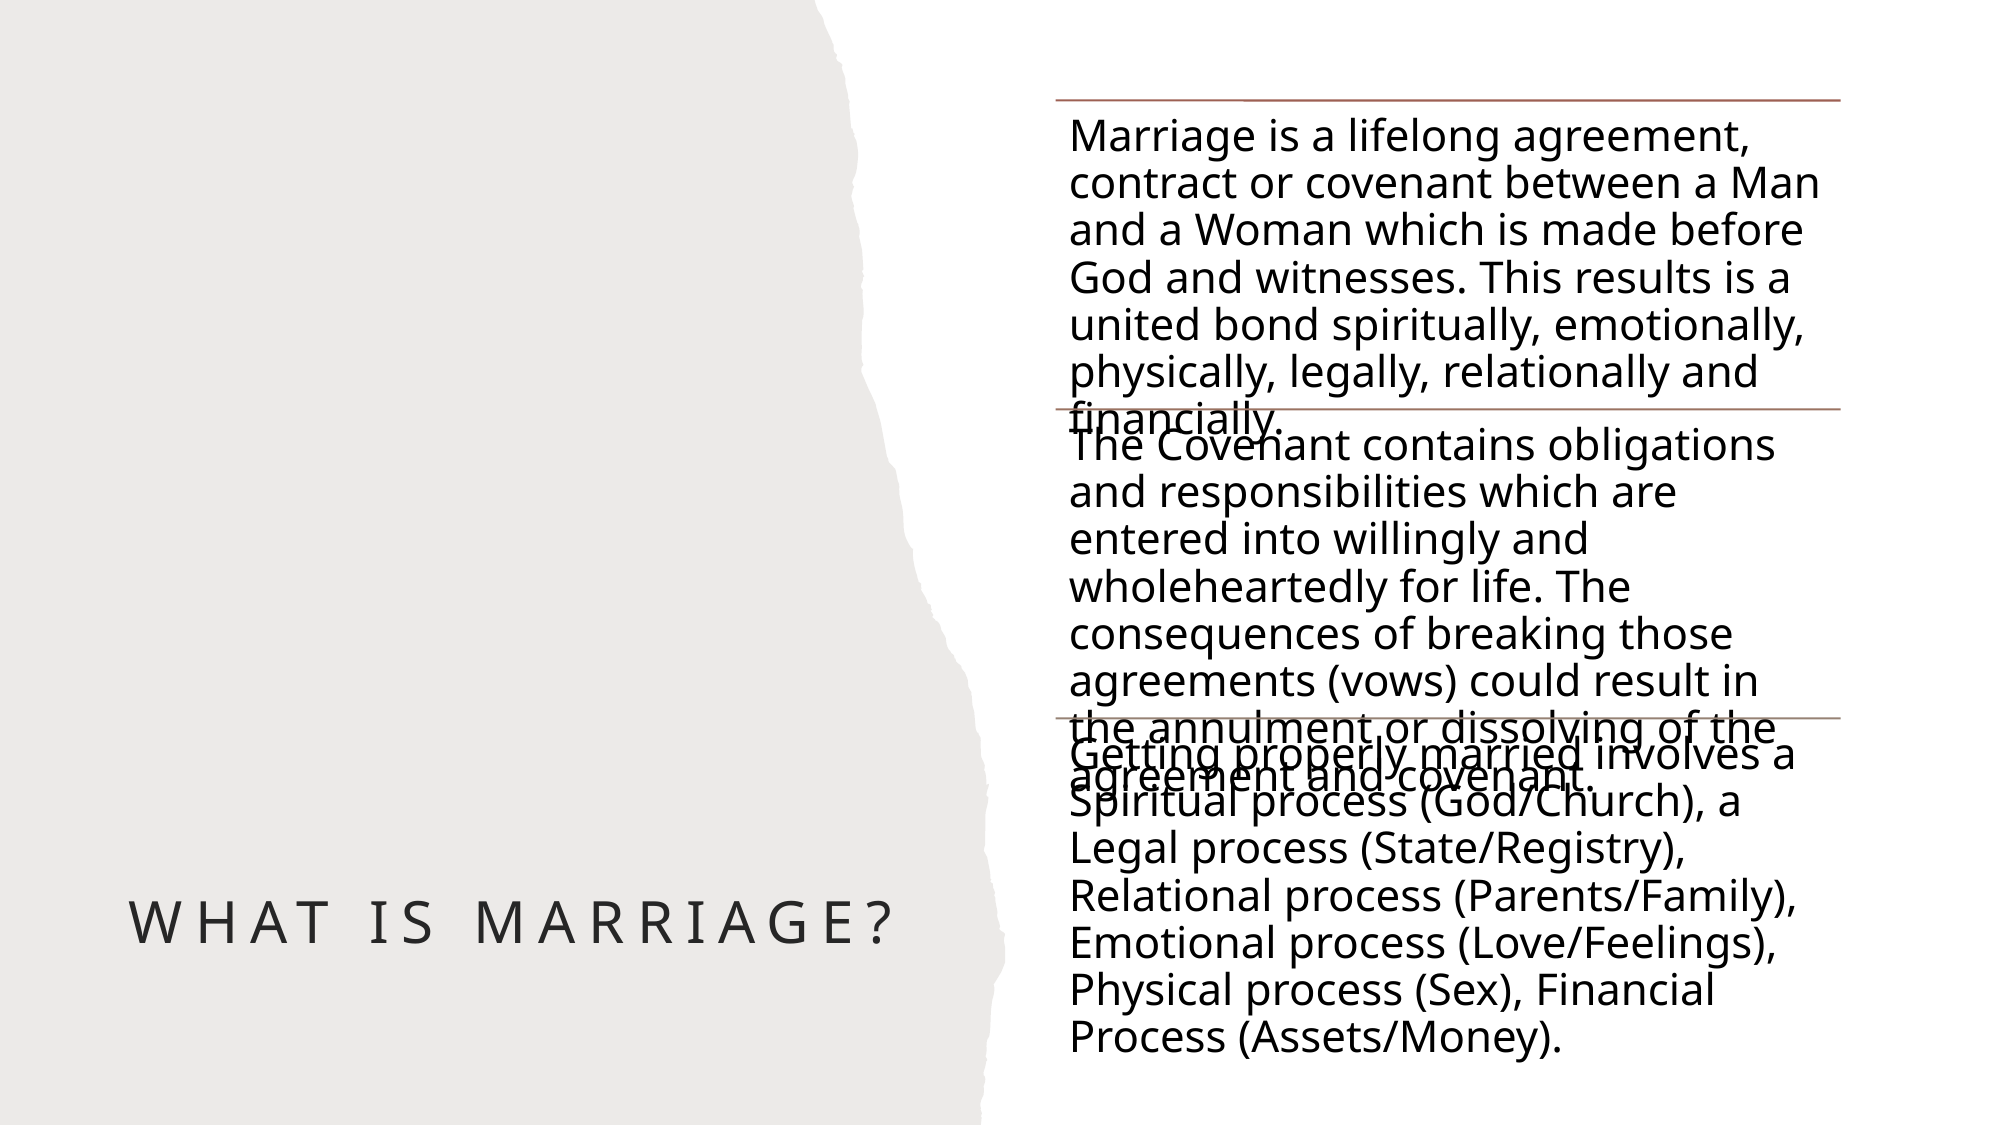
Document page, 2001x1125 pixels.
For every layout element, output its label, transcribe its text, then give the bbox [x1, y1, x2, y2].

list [1055, 99, 1841, 1028]
text_box [0, 0, 1007, 1125]
title What is marriage? [113, 596, 929, 963]
text_box [816, 0, 2000, 1125]
